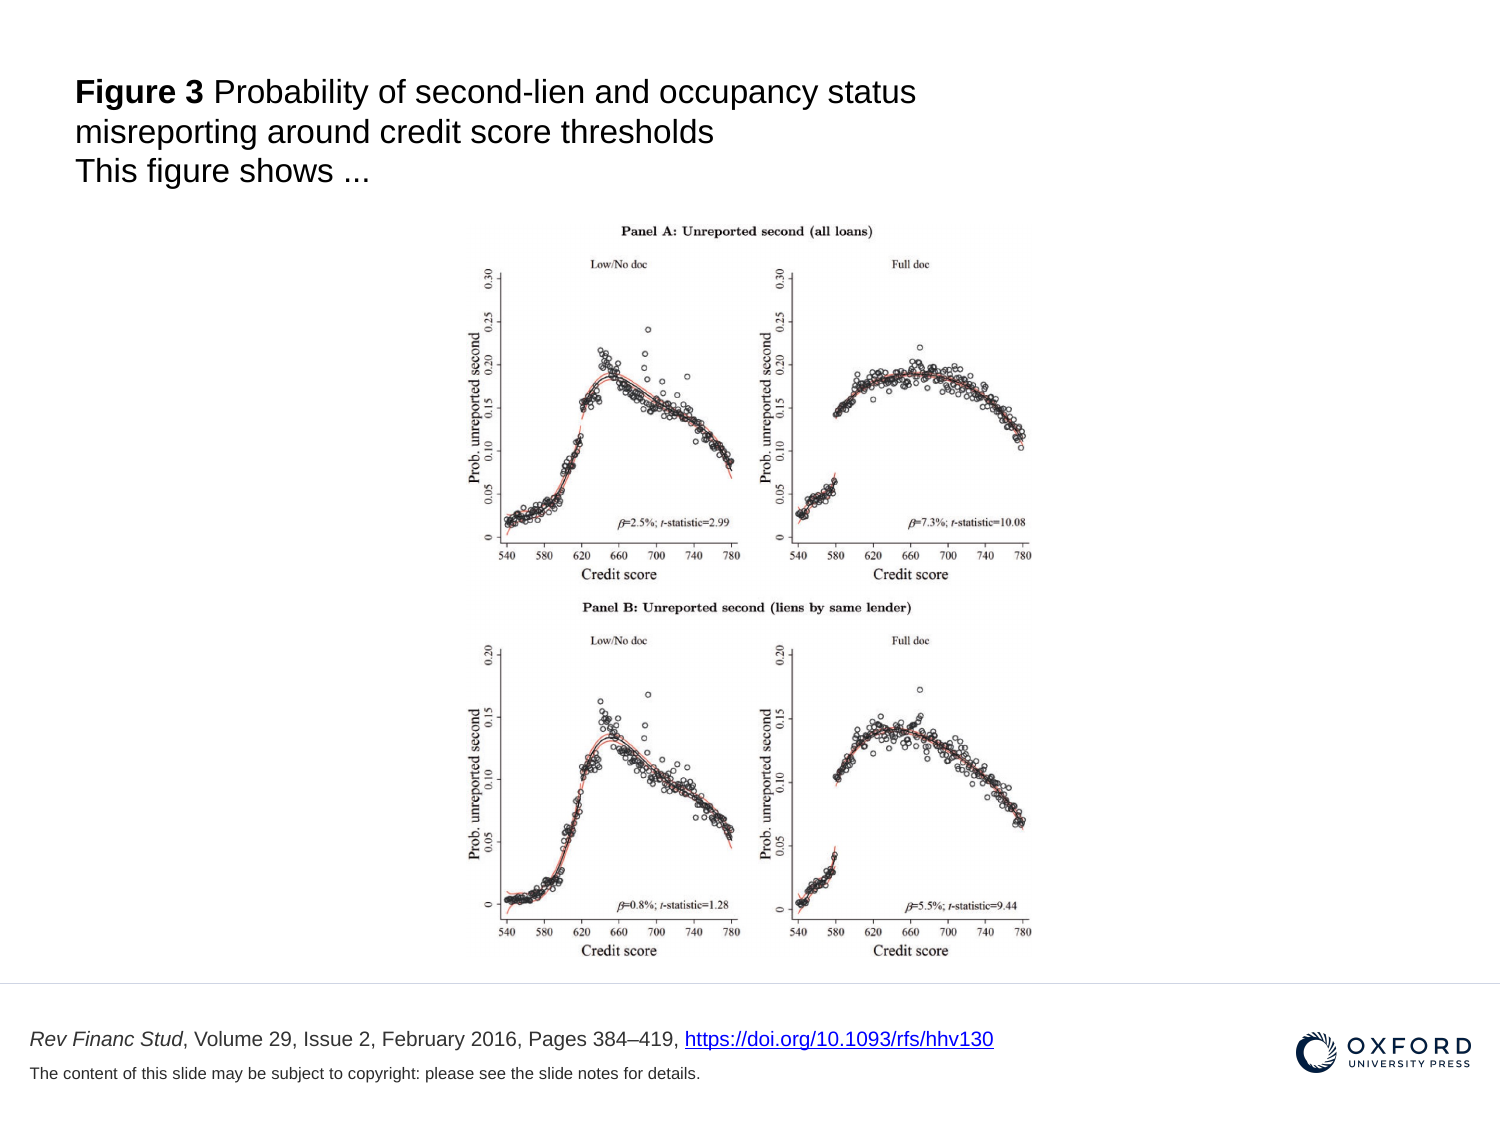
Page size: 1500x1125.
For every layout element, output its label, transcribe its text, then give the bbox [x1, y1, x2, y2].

footer Rev Financ Stud, Volume 29, Issue 2, February 2016, Pages 384–419, https://doi.org/10.1093/rfs/hhv130 The content of this slide may be subject to copyright: please see the slide notes for details. [0, 983, 1260, 1125]
picture [466, 224, 1032, 957]
title Figure 3 Probability of second-lien and occupancy status misreporting around credit score thresholds This figure shows ... [75, 69, 1078, 171]
picture [1296, 1032, 1471, 1073]
